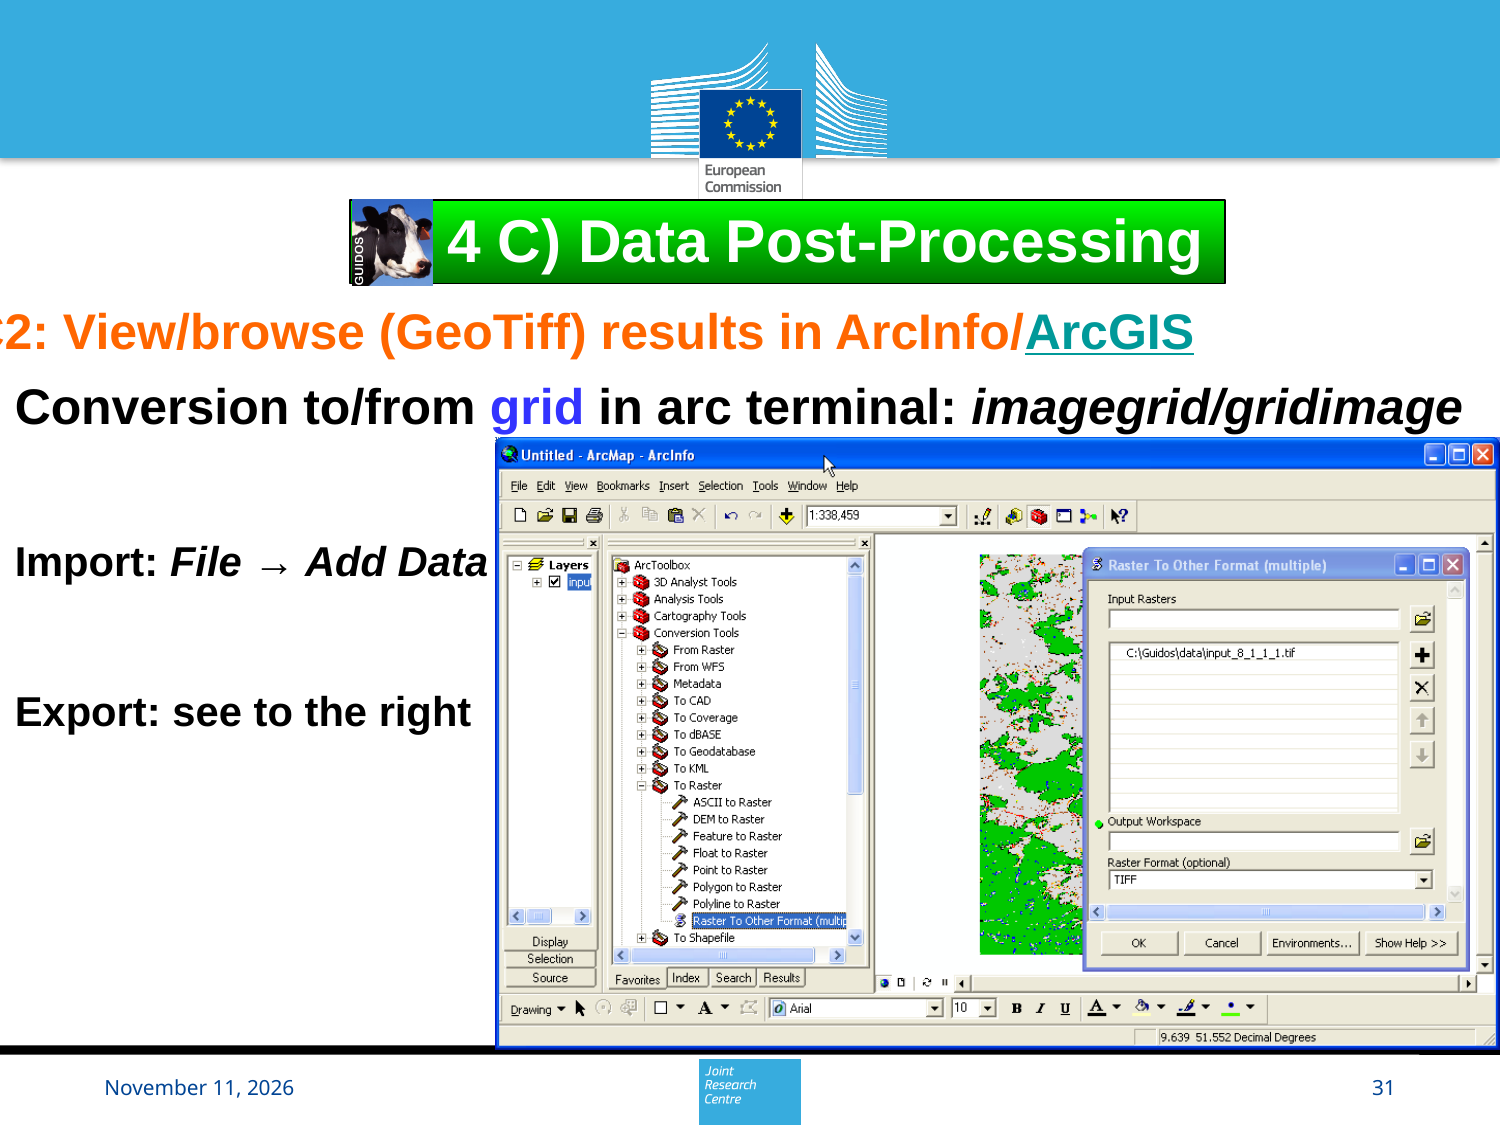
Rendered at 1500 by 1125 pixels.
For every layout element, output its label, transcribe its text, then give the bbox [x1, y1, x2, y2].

picture [699, 1059, 801, 1125]
slide_number 31 [1045, 1074, 1396, 1100]
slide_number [104, 1074, 455, 1100]
picture [494, 437, 1500, 1051]
text_box Conversion to/from grid in arc terminal: imagegrid/gridimage Import: File → Add Data Export: see to the right [0, 367, 1500, 743]
picture [651, 42, 887, 199]
text_box C2: View/browse (GeoTiff) results in ArcInfo/ArcGIS [0, 262, 1322, 367]
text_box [349, 199, 1226, 286]
